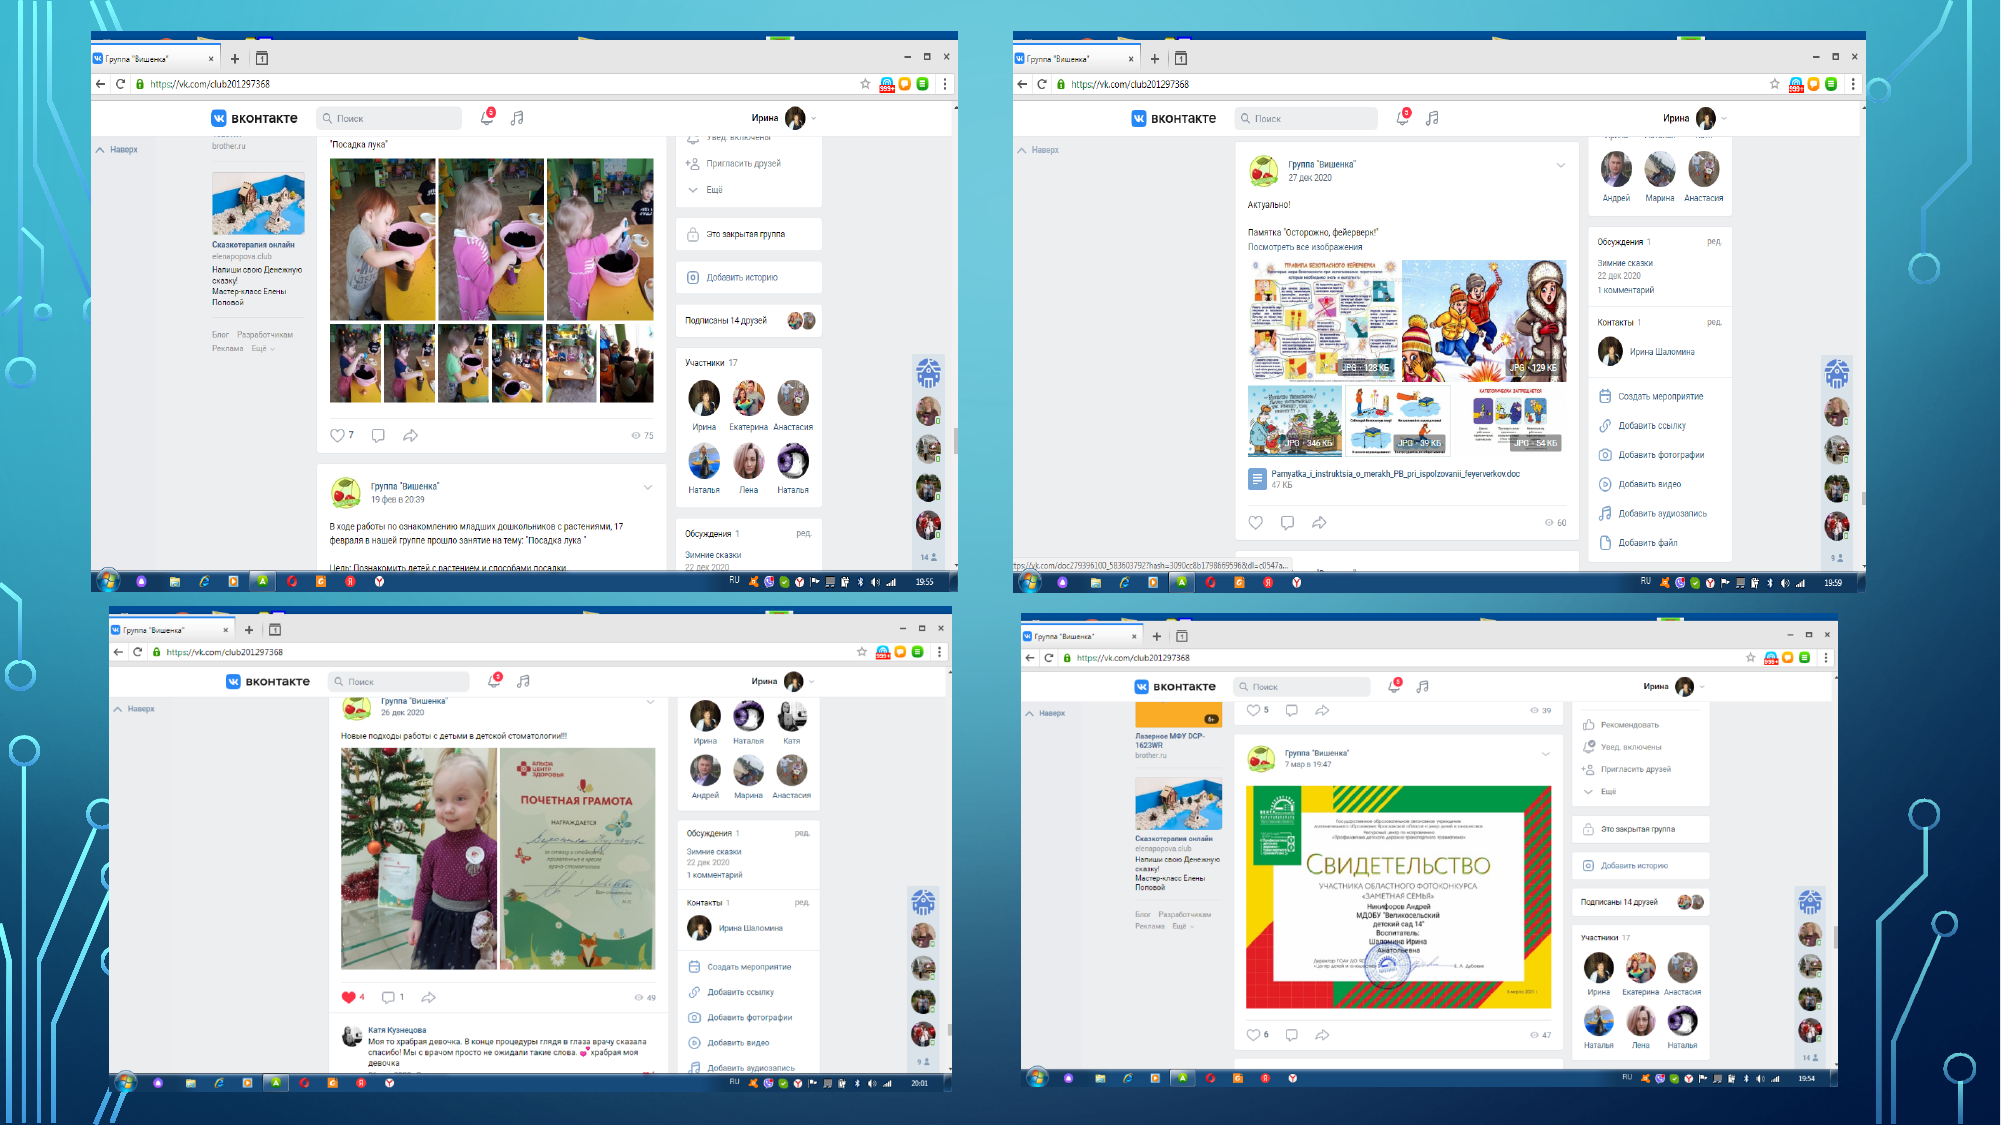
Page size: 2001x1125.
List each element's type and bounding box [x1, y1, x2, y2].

list [91, 31, 958, 592]
picture [108, 606, 953, 1093]
list [1021, 613, 1838, 1087]
picture [1013, 31, 1867, 593]
